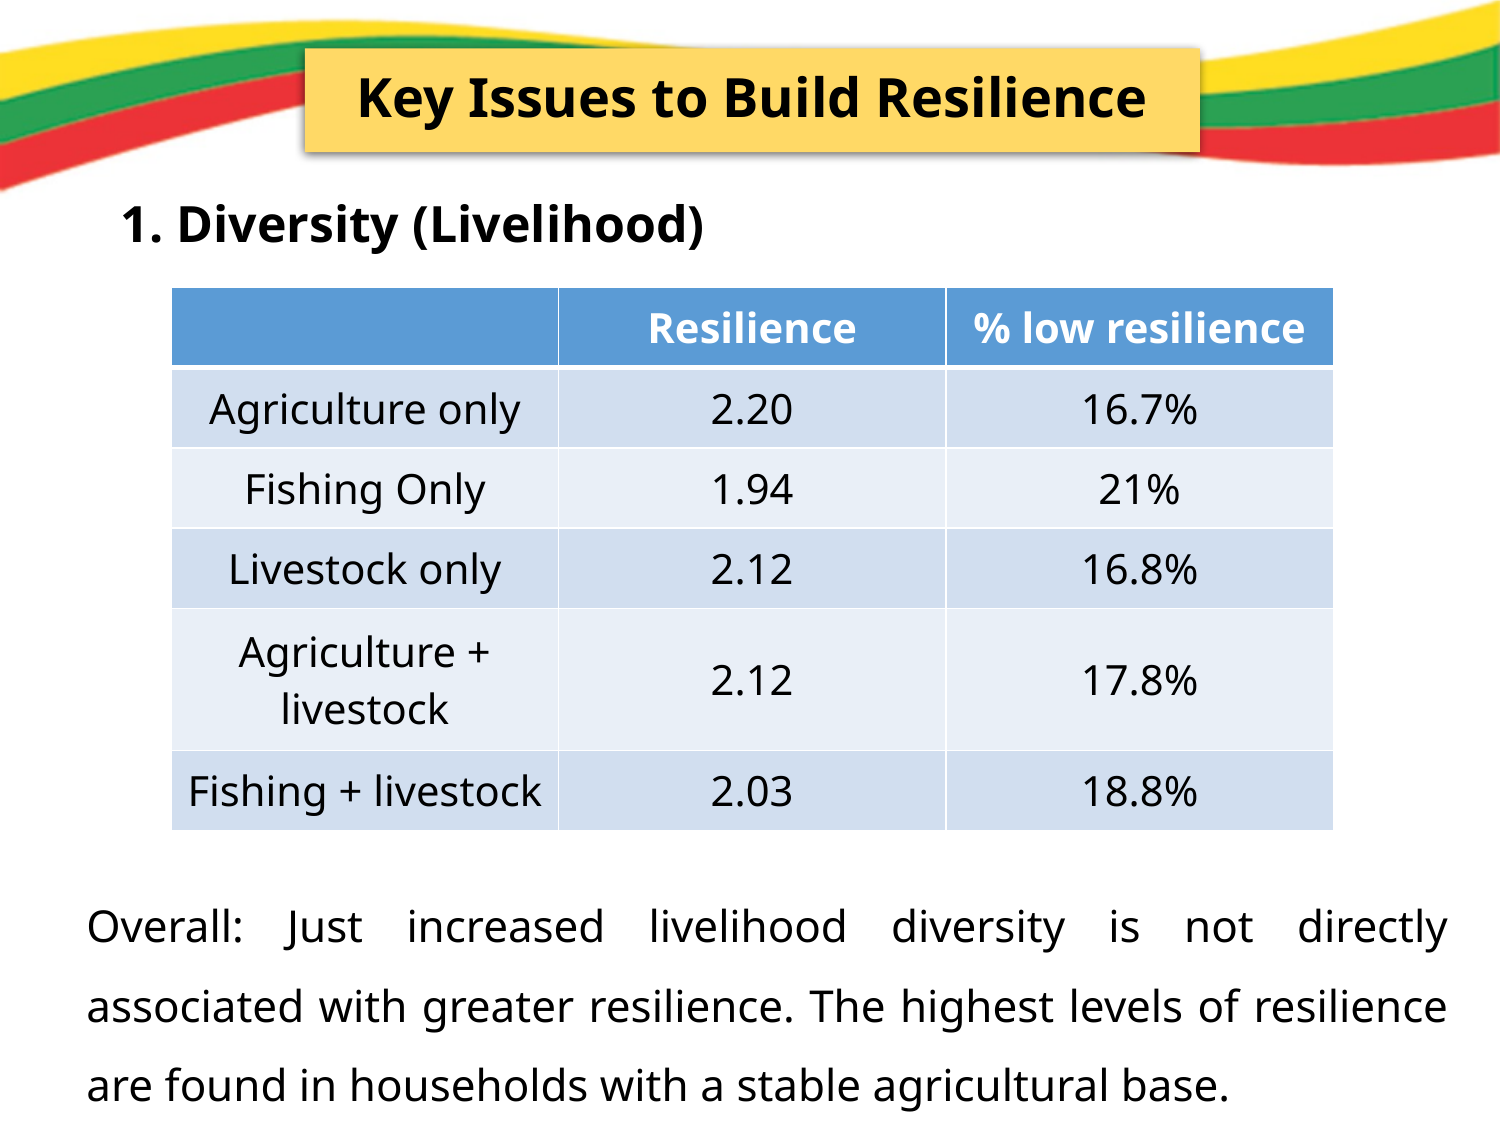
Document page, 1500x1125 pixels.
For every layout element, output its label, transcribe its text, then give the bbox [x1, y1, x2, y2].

table_cell 1.94 [559, 449, 945, 527]
table_cell 2.20 [559, 370, 945, 447]
text_box Overall: Just increased livelihood diversity is not directly associated with greater resilience. The highest levels of resilience are found in households with a stable agricultural base. [71, 864, 1465, 1125]
table_cell 2.12 [559, 529, 945, 608]
table_cell 2.03 [559, 751, 945, 830]
table_cell 21% [947, 449, 1333, 527]
table_cell 17.8% [947, 609, 1333, 750]
text_box Key Issues to Build Resilience [304, 48, 1200, 153]
table_cell Agriculture + livestock [172, 609, 558, 750]
table_cell 16.8% [947, 529, 1333, 608]
table_cell 2.12 [559, 609, 945, 750]
table_cell Livestock only [172, 529, 558, 608]
table_cell 18.8% [947, 751, 1333, 830]
table_cell 16.7% [947, 370, 1333, 447]
list 1. Diversity (Livelihood) [105, 192, 1400, 269]
table_header % low resilience [947, 288, 1333, 365]
table_cell Fishing + livestock [172, 751, 558, 830]
picture [0, 0, 1500, 1125]
table_header Resilience [559, 288, 945, 365]
table_header [172, 288, 558, 365]
table_cell Fishing Only [172, 449, 558, 527]
table_cell Agriculture only [172, 370, 558, 447]
